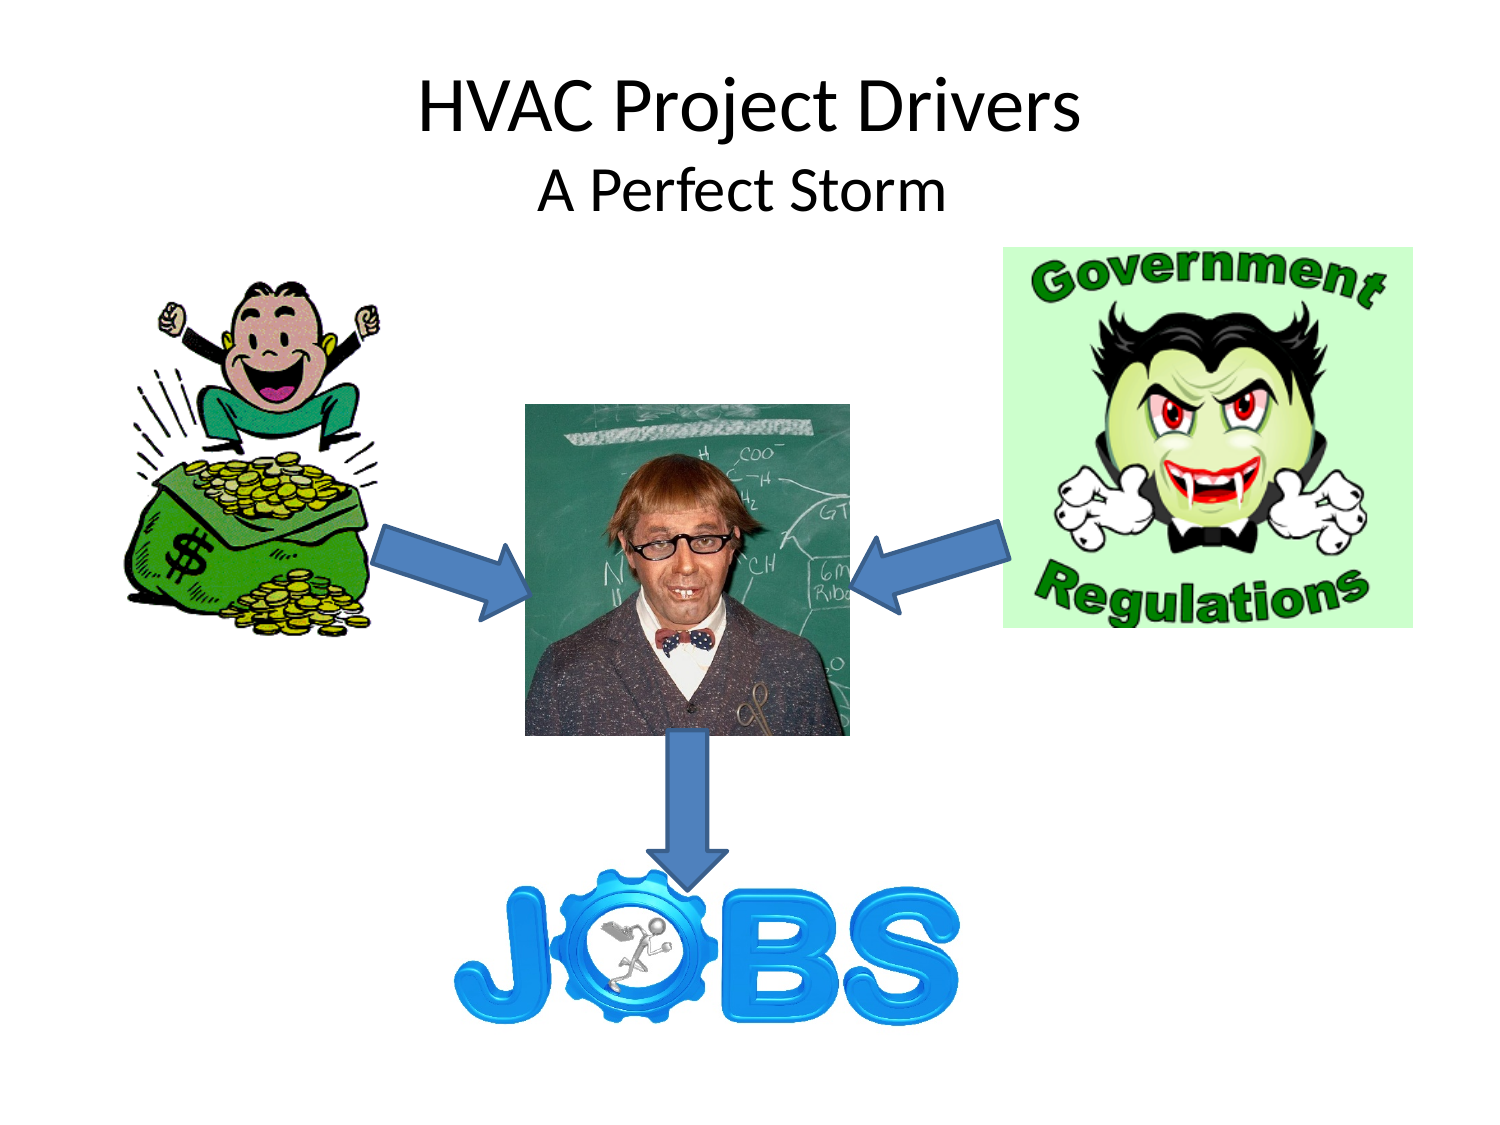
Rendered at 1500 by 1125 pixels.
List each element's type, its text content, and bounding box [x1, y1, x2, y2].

picture [524, 404, 851, 736]
text_box [665, 744, 710, 781]
picture [1003, 247, 1413, 628]
text_box [389, 524, 519, 623]
text_box [854, 519, 998, 616]
picture [449, 782, 963, 1118]
title HVAC Project Drivers A Perfect Storm [75, 45, 1425, 233]
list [112, 274, 384, 641]
